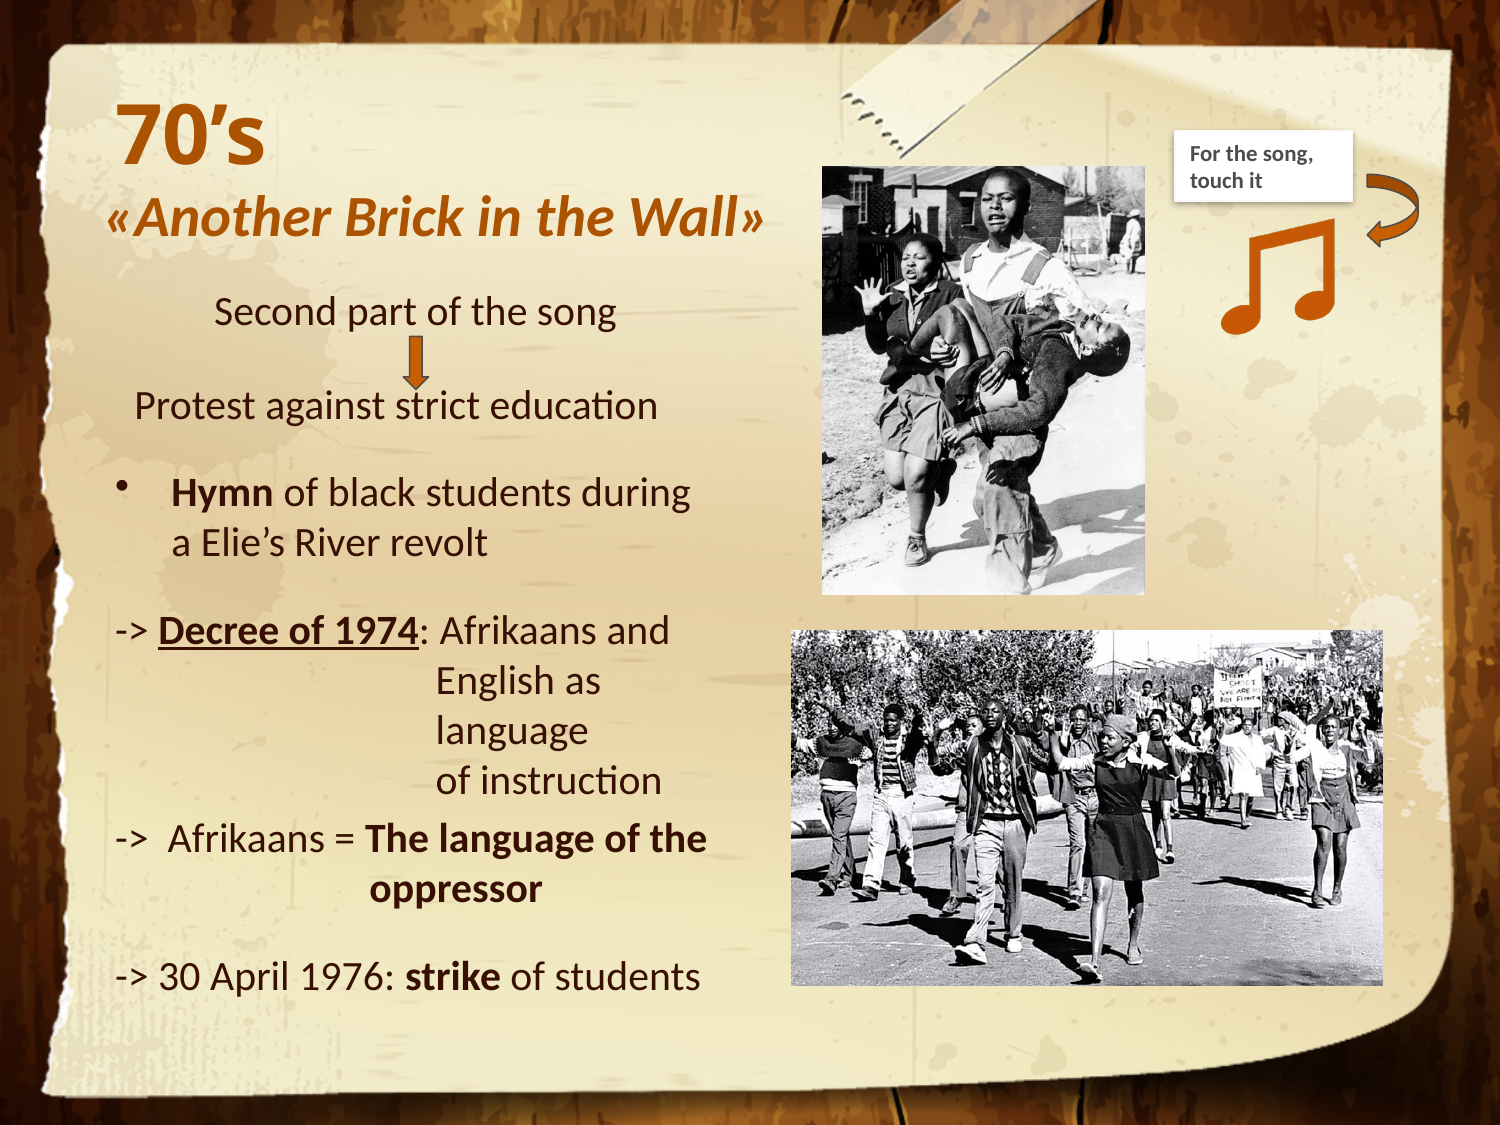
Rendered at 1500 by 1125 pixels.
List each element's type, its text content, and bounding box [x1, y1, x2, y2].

title 70’s [100, 78, 1388, 185]
picture [0, 0, 1500, 1125]
text_box [1367, 174, 1419, 247]
text_box «Another Brick in the Wall» [88, 170, 817, 255]
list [791, 630, 1383, 986]
list Second part of the song Protest against strict education Hymn of black students during a Elie’s River revolt -> Decree of 1974: Afrikaans and English as language of instruction -> Afrikaans = The language of the oppressor -> 30 April 1976: strike of students [100, 276, 732, 1024]
text_box [403, 336, 429, 390]
text_box For the song, touch it [1174, 130, 1353, 202]
